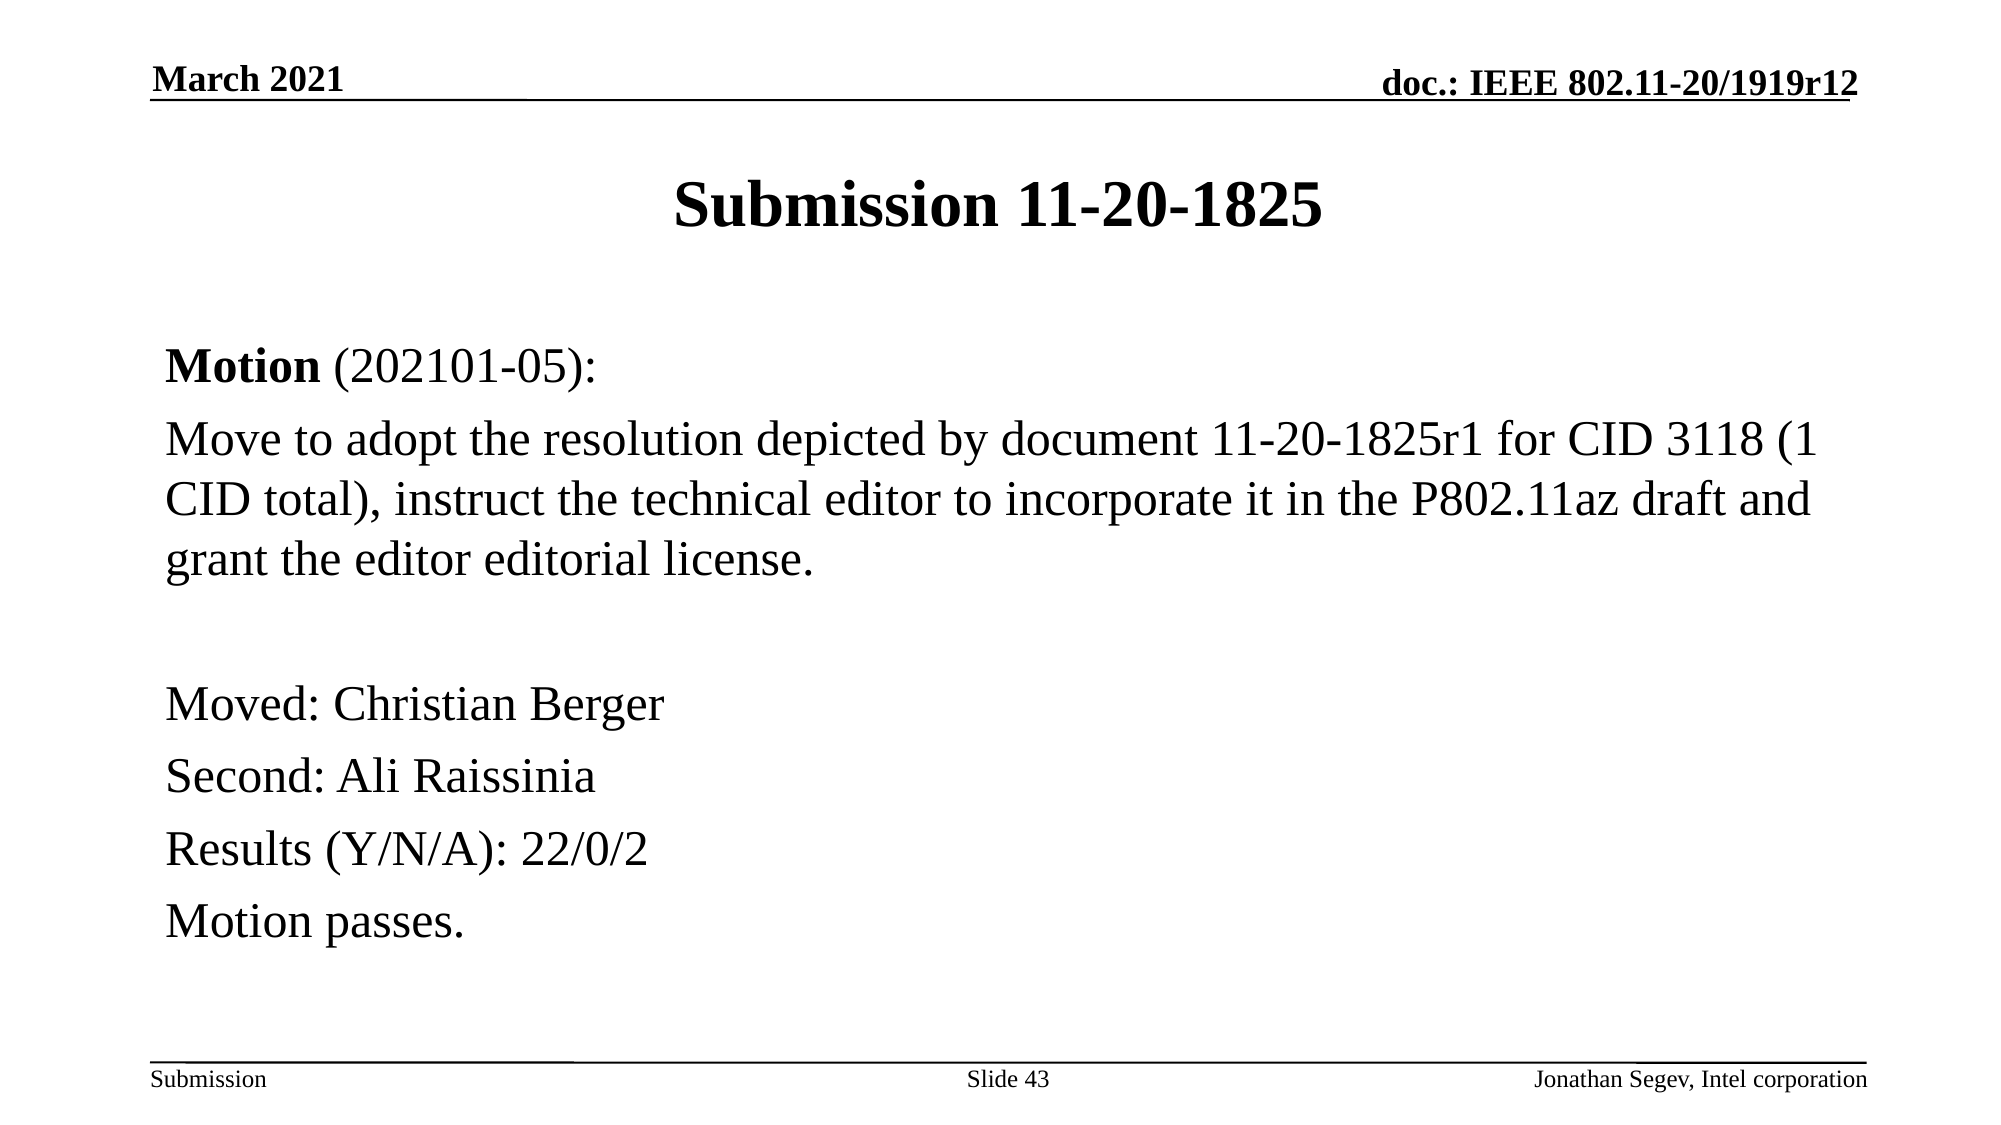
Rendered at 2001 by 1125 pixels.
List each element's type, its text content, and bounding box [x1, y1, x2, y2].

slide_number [152, 54, 563, 100]
title Submission 11-20-1825 [149, 112, 1850, 288]
slide_number Slide 43 [950, 1061, 1067, 1123]
list Motion (202101-05): Move to adopt the resolution depicted by document 11-20-1825r1 for CID 3118 (1 CID total), instruct the technical editor to incorporate it in the P802.11az draft and grant the editor editorial license. Moved: Christian Berger Second: Ali Raissinia Results (Y/N/A): 22/0/2 Motion passes. [149, 324, 1850, 1000]
footer Jonathan Segev, Intel corporation [1171, 1061, 1869, 1093]
